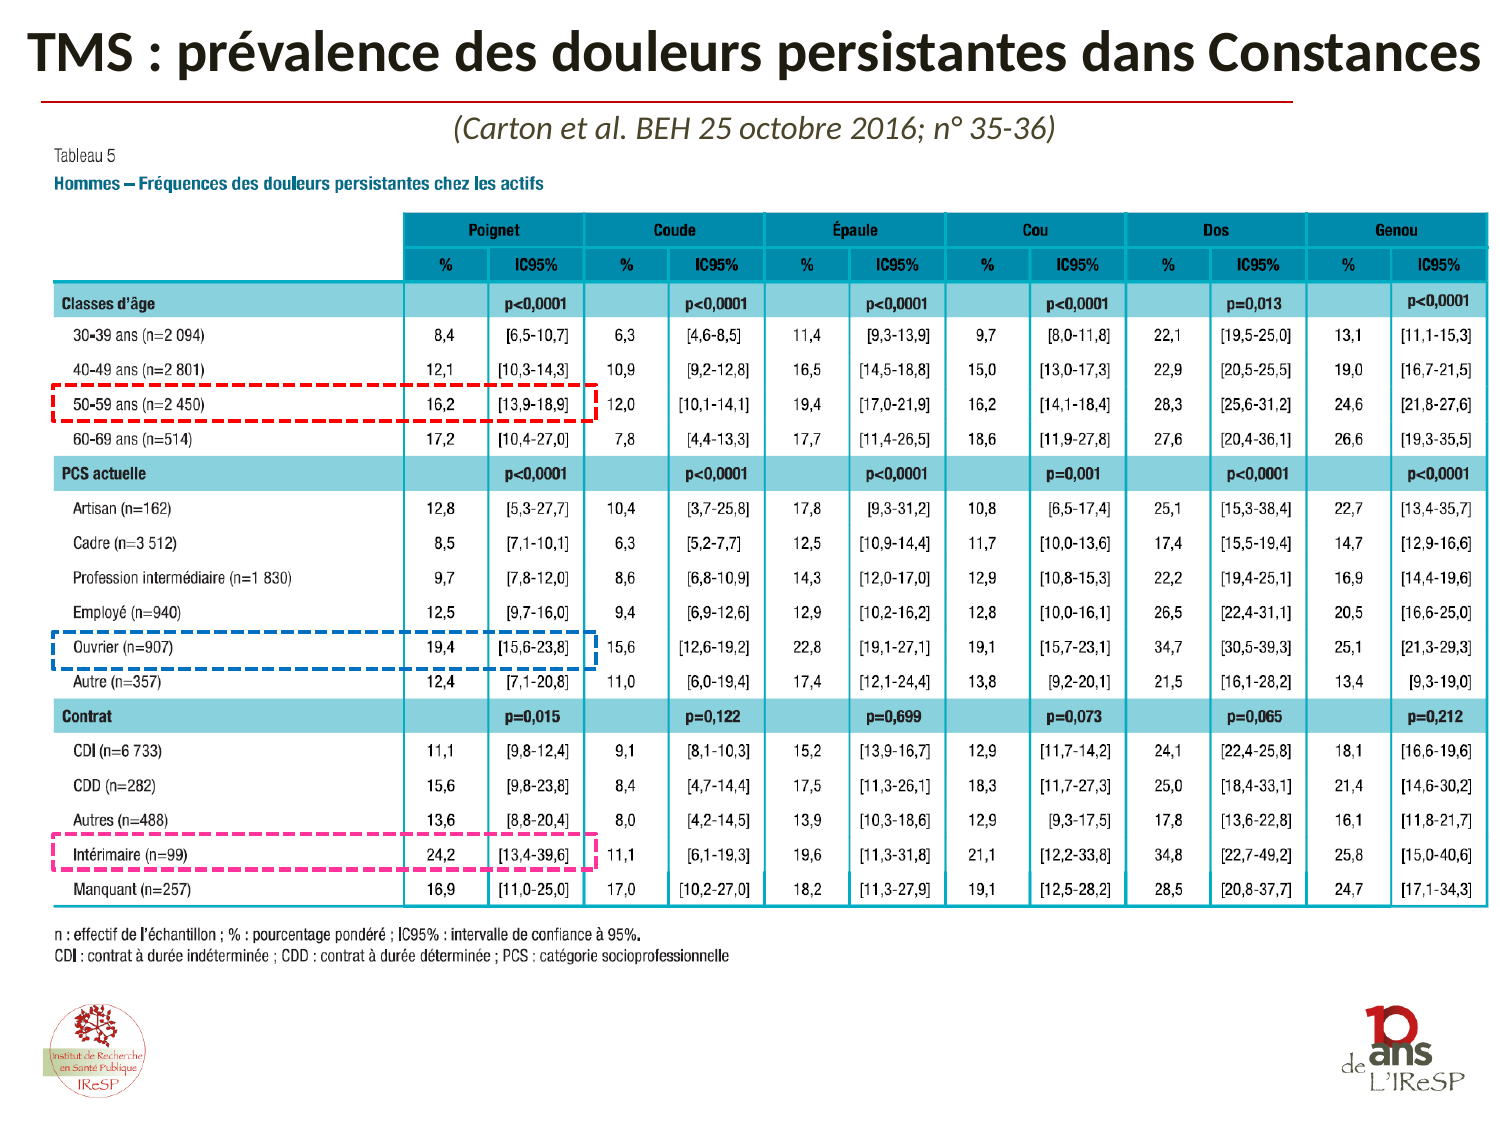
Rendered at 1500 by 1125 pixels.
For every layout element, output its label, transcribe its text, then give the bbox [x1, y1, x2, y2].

picture [0, 136, 1500, 1125]
text_box TMS : prévalence des douleurs persistantes dans Constances (Carton et al. BEH 25 octobre 2016; n° 35-36) [8, 19, 1500, 114]
